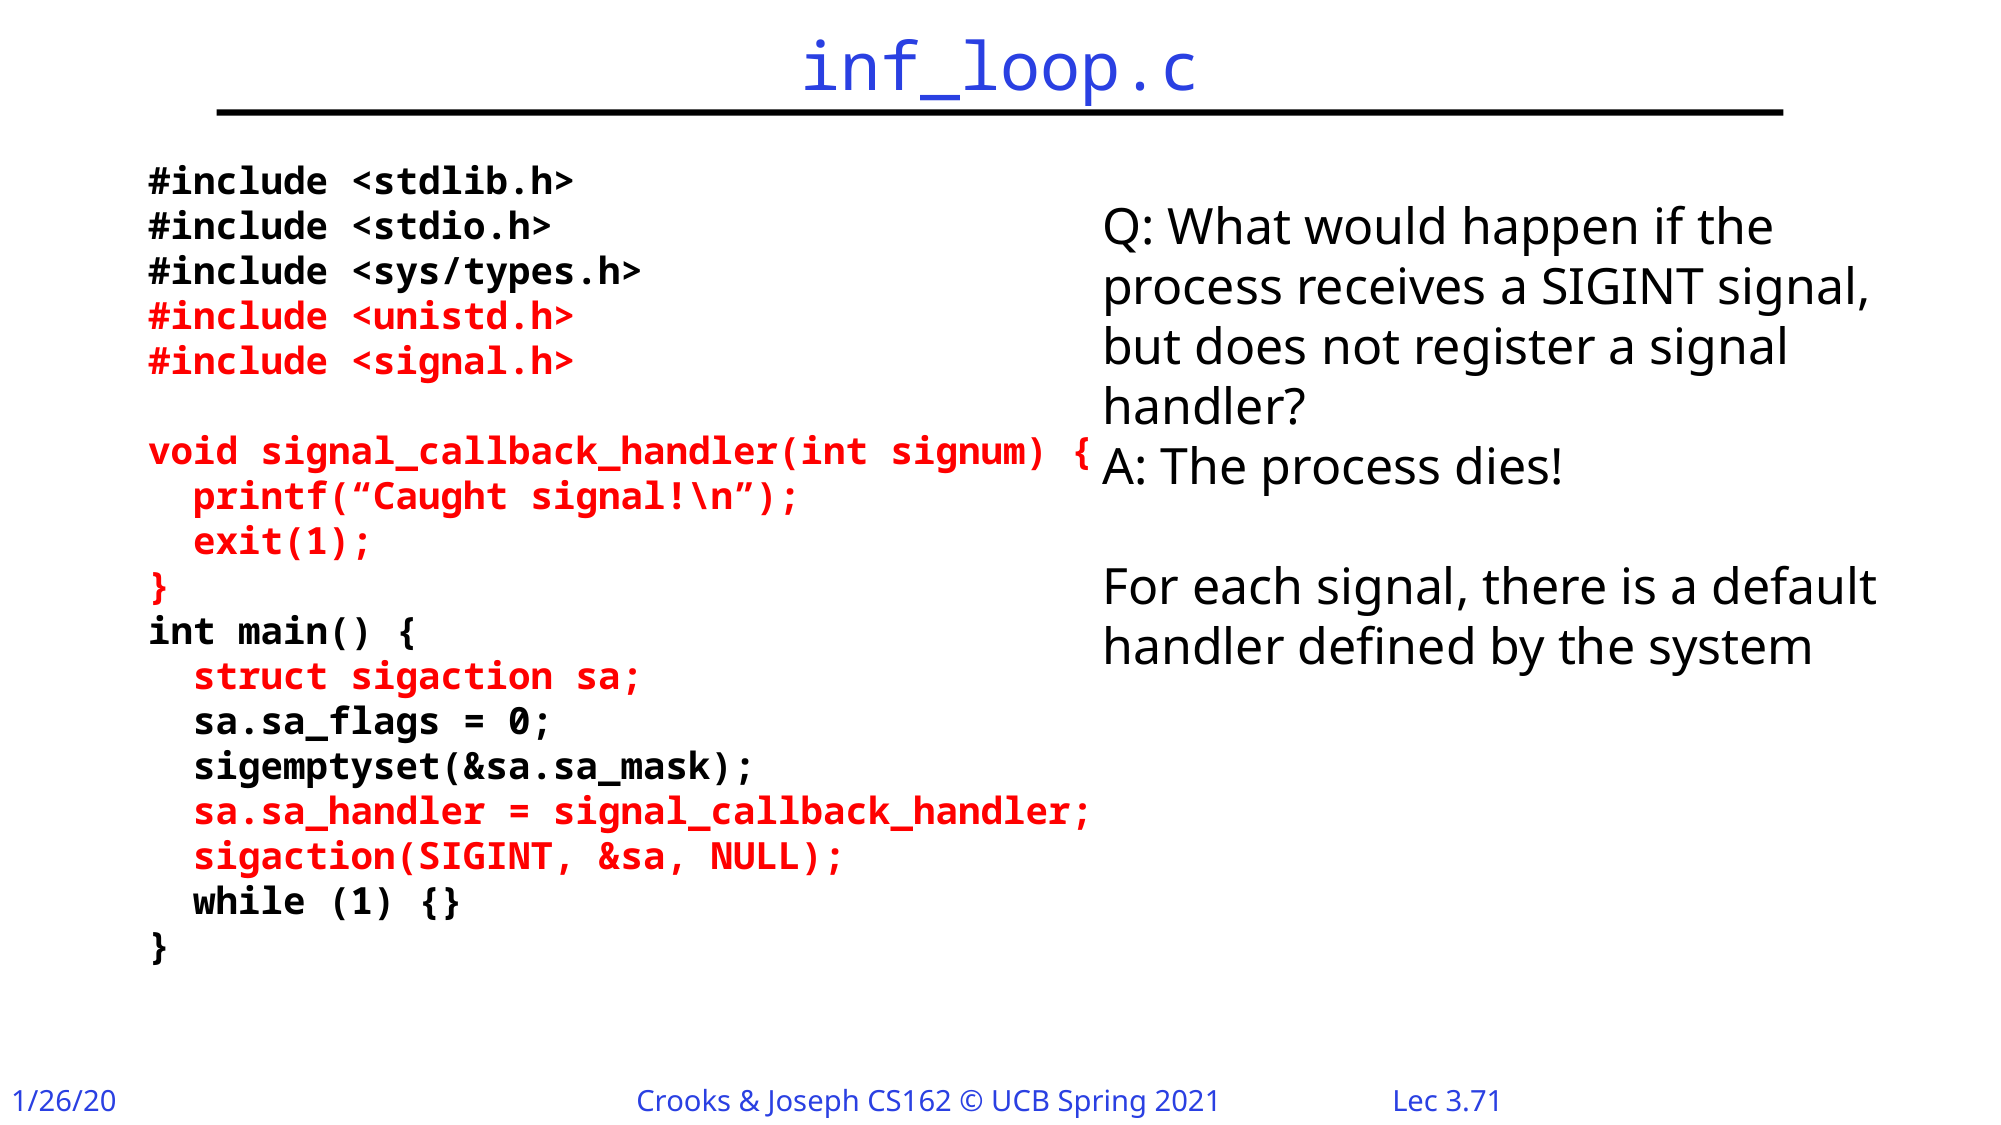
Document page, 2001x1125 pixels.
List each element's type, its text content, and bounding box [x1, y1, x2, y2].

list #include <stdlib.h> #include <stdio.h> #include <sys/types.h> #include <unistd.h> #include <signal.h> void signal_callback_handler(int signum) { printf(“Caught signal!\n”); exit(1); } int main() { struct sigaction sa; sa.sa_flags = 0; sigemptyset(&sa.sa_mask); sa.sa_handler = signal_callback_handler; sigaction(SIGINT, &sa, NULL); while (1) {} } [133, 149, 1867, 988]
text_box Q: What would happen if the process receives a SIGINT signal, but does not register a signal handler? A: The process dies! For each signal, there is a default handler defined by the system [1087, 187, 1956, 683]
title inf_loop.c [216, 24, 1784, 113]
